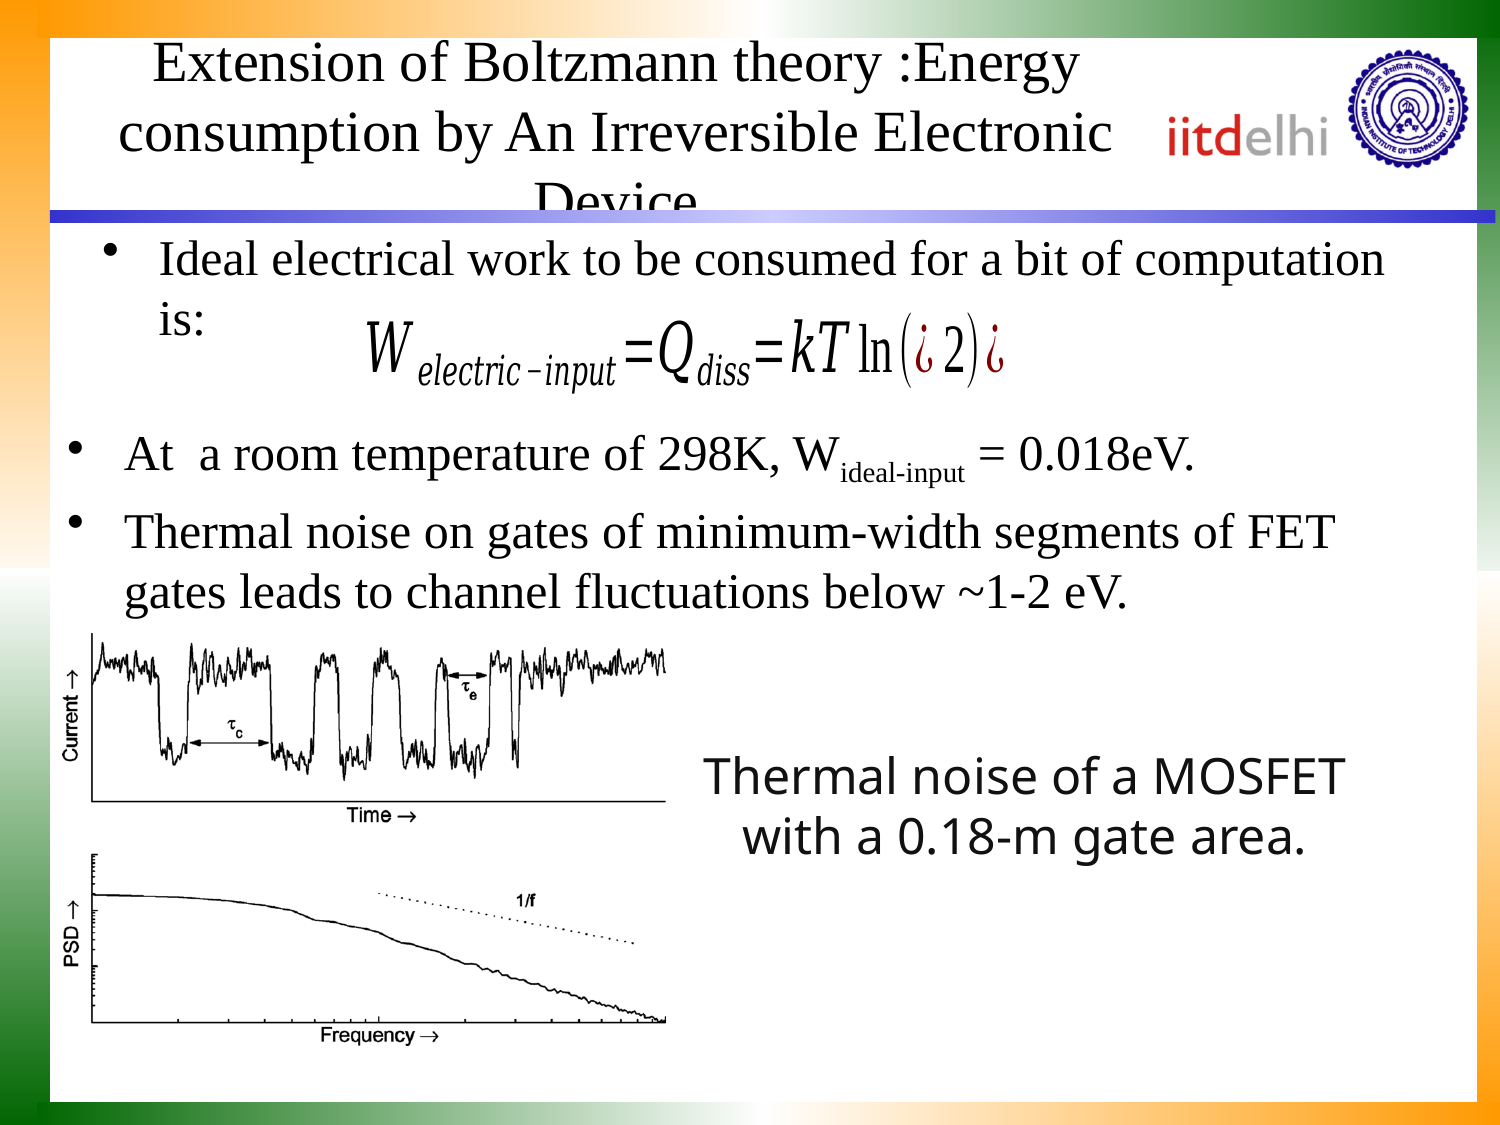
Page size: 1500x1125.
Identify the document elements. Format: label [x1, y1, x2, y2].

text_box [0, 0, 1500, 1125]
